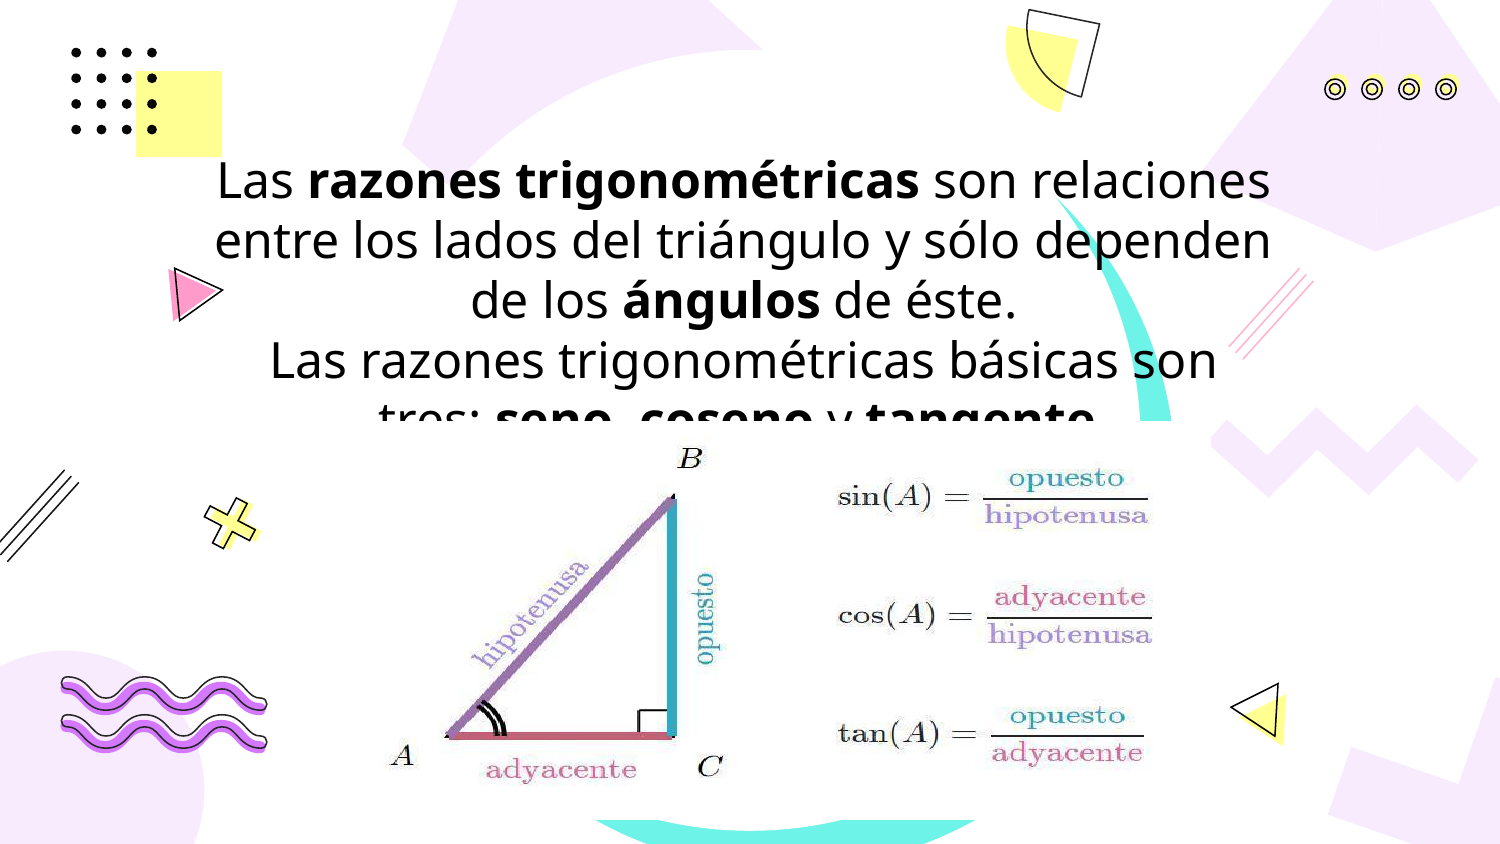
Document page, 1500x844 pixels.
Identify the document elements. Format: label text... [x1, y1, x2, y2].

title Las razones trigonométricas son relaciones entre los lados del triángulo y sólo dependen de los ángulos de éste. Las razones trigonométricas básicas son tres: seno, coseno y tangente. [171, 185, 1317, 481]
picture [359, 421, 1211, 821]
